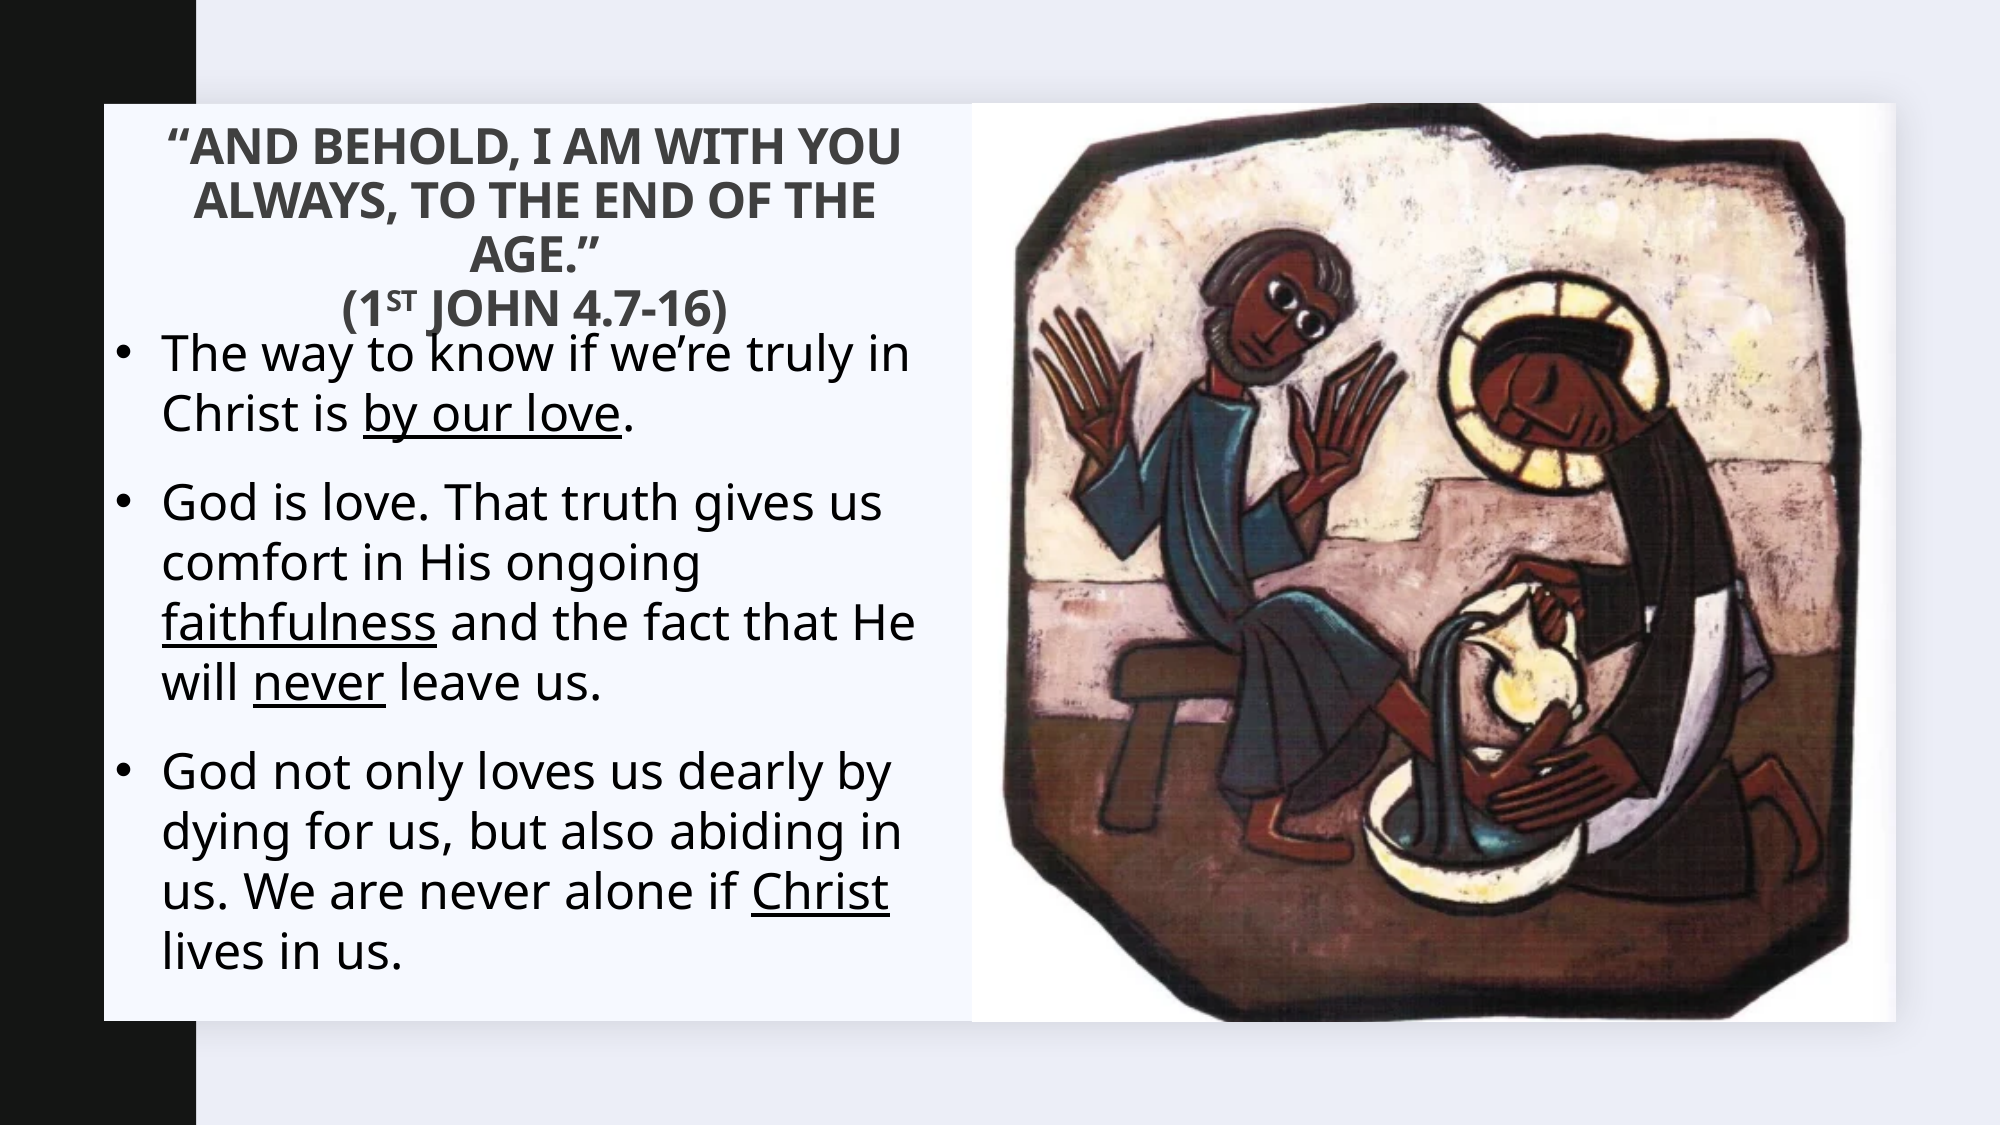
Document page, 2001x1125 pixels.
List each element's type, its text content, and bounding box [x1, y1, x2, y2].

list The way to know if we’re truly in Christ is by our love. God is love. That truth gives us comfort in His ongoing faithfulness and the fact that He will never leave us. God not only loves us dearly by dying for us, but also abiding in us. We are never alone if Christ lives in us. [114, 313, 968, 993]
title “And behold, I am with you always, to the end of the age.” (1st John 4.7-16) [114, 132, 955, 313]
picture [971, 103, 1897, 1022]
